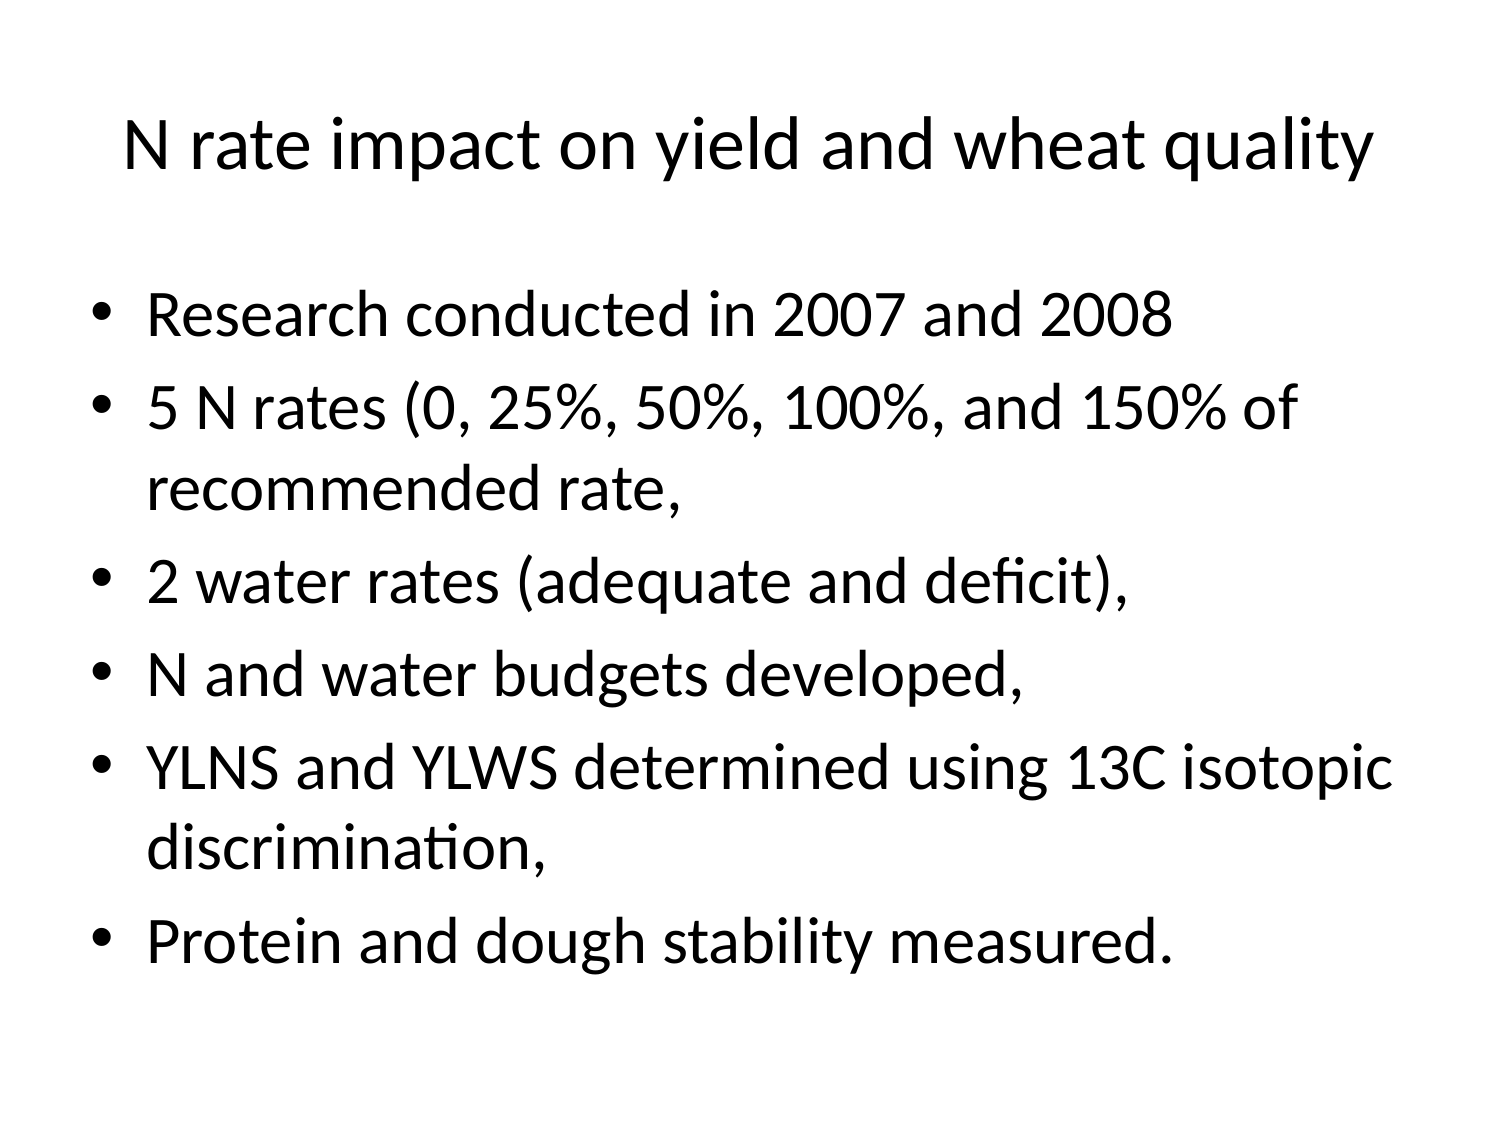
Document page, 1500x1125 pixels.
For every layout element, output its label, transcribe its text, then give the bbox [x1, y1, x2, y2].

list Research conducted in 2007 and 2008 5 N rates (0, 25%, 50%, 100%, and 150% of recommended rate, 2 water rates (adequate and deficit), N and water budgets developed, YLNS and YLWS determined using 13C isotopic discrimination, Protein and dough stability measured. [75, 262, 1425, 1005]
title N rate impact on yield and wheat quality [75, 45, 1425, 233]
